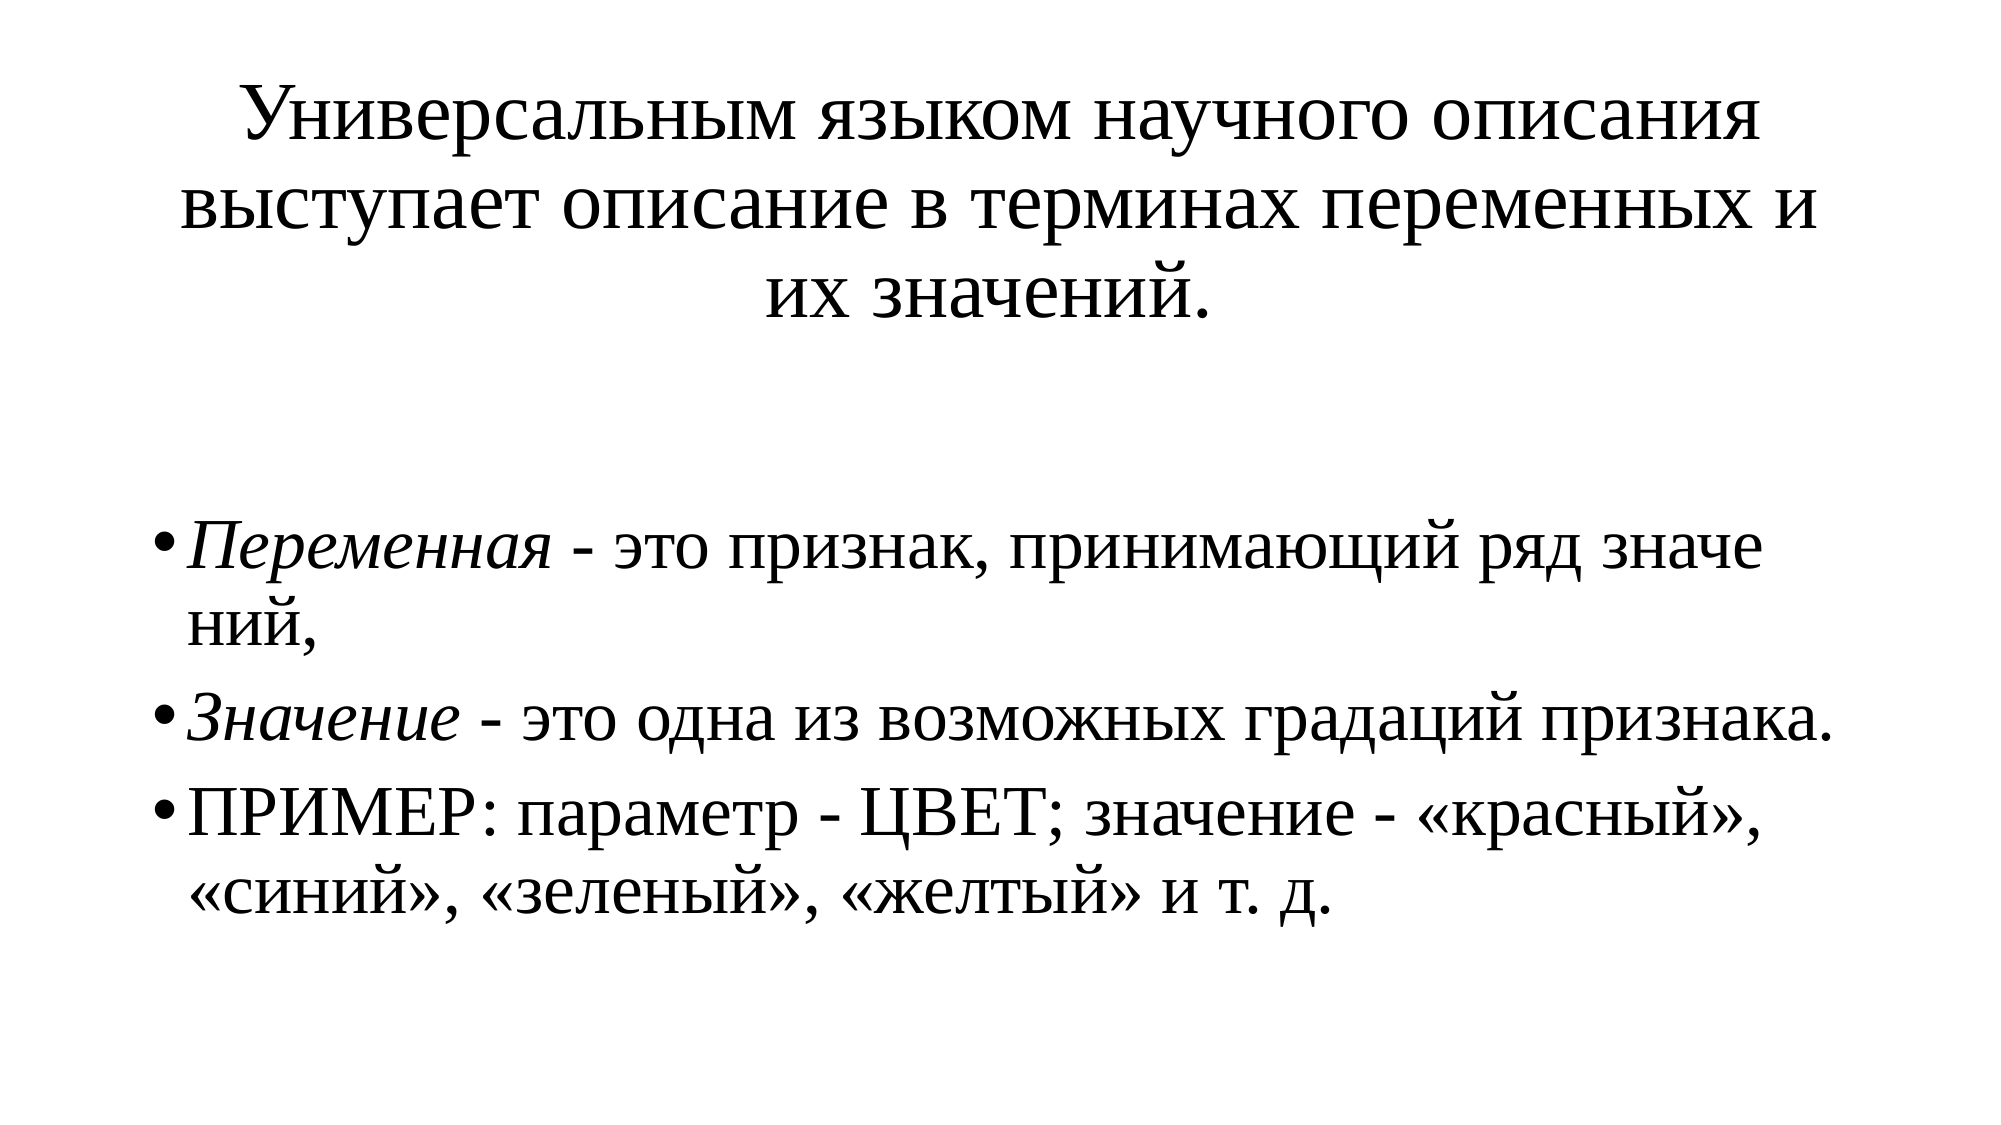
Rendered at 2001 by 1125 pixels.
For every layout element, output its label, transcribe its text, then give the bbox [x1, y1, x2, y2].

list Переменная - это признак, принимающий ряд значе­ний, Значение - это одна из возможных градаций признака. ПРИМЕР: параметр - ЦВЕТ; значение - «крас­ный», «синий», «зеленый», «желтый» и т. д. [137, 499, 1863, 1014]
title Универсальным языком научного описания высту­пает описание в терминах переменных и их значений. [137, 59, 1863, 344]
